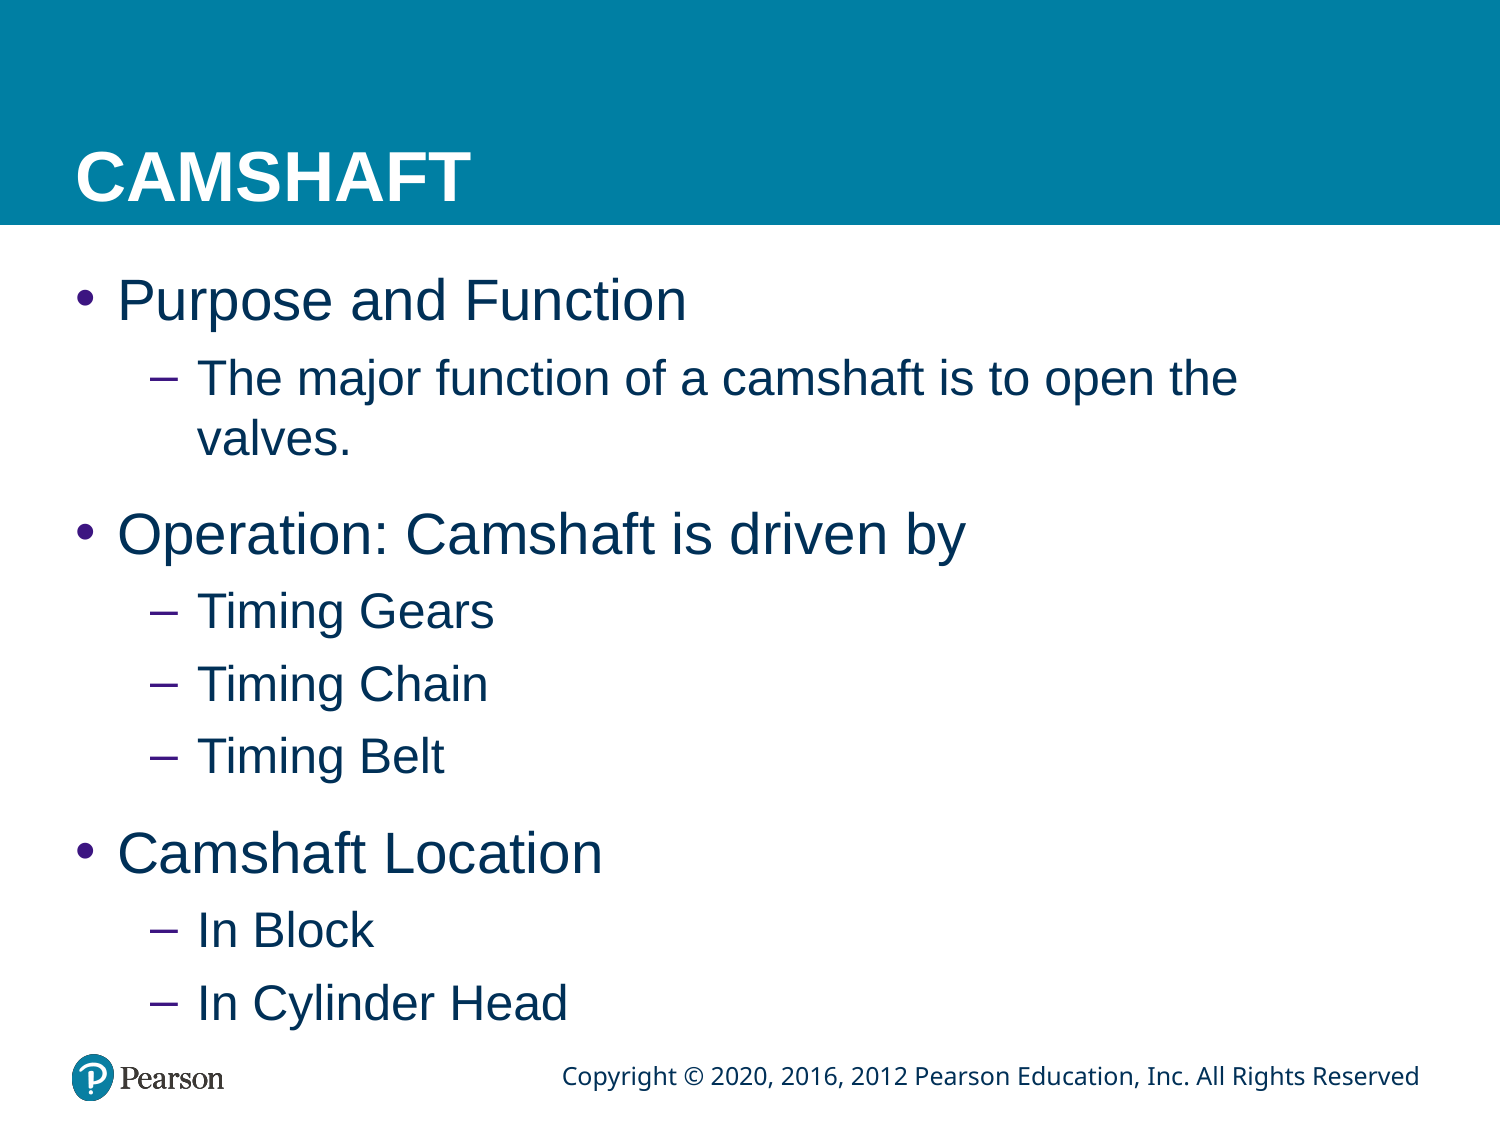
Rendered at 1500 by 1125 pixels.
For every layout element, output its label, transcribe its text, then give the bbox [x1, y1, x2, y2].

picture [80, 1063, 106, 1088]
picture [72, 1088, 83, 1101]
title CAMSHAFT [75, 35, 1425, 216]
picture [98, 1054, 224, 1101]
picture [72, 1054, 87, 1070]
list Purpose and Function The major function of a camshaft is to open the valves. Operation: Camshaft is driven by Timing Gears Timing Chain Timing Belt Camshaft Location In Block In Cylinder Head [75, 262, 1400, 1005]
